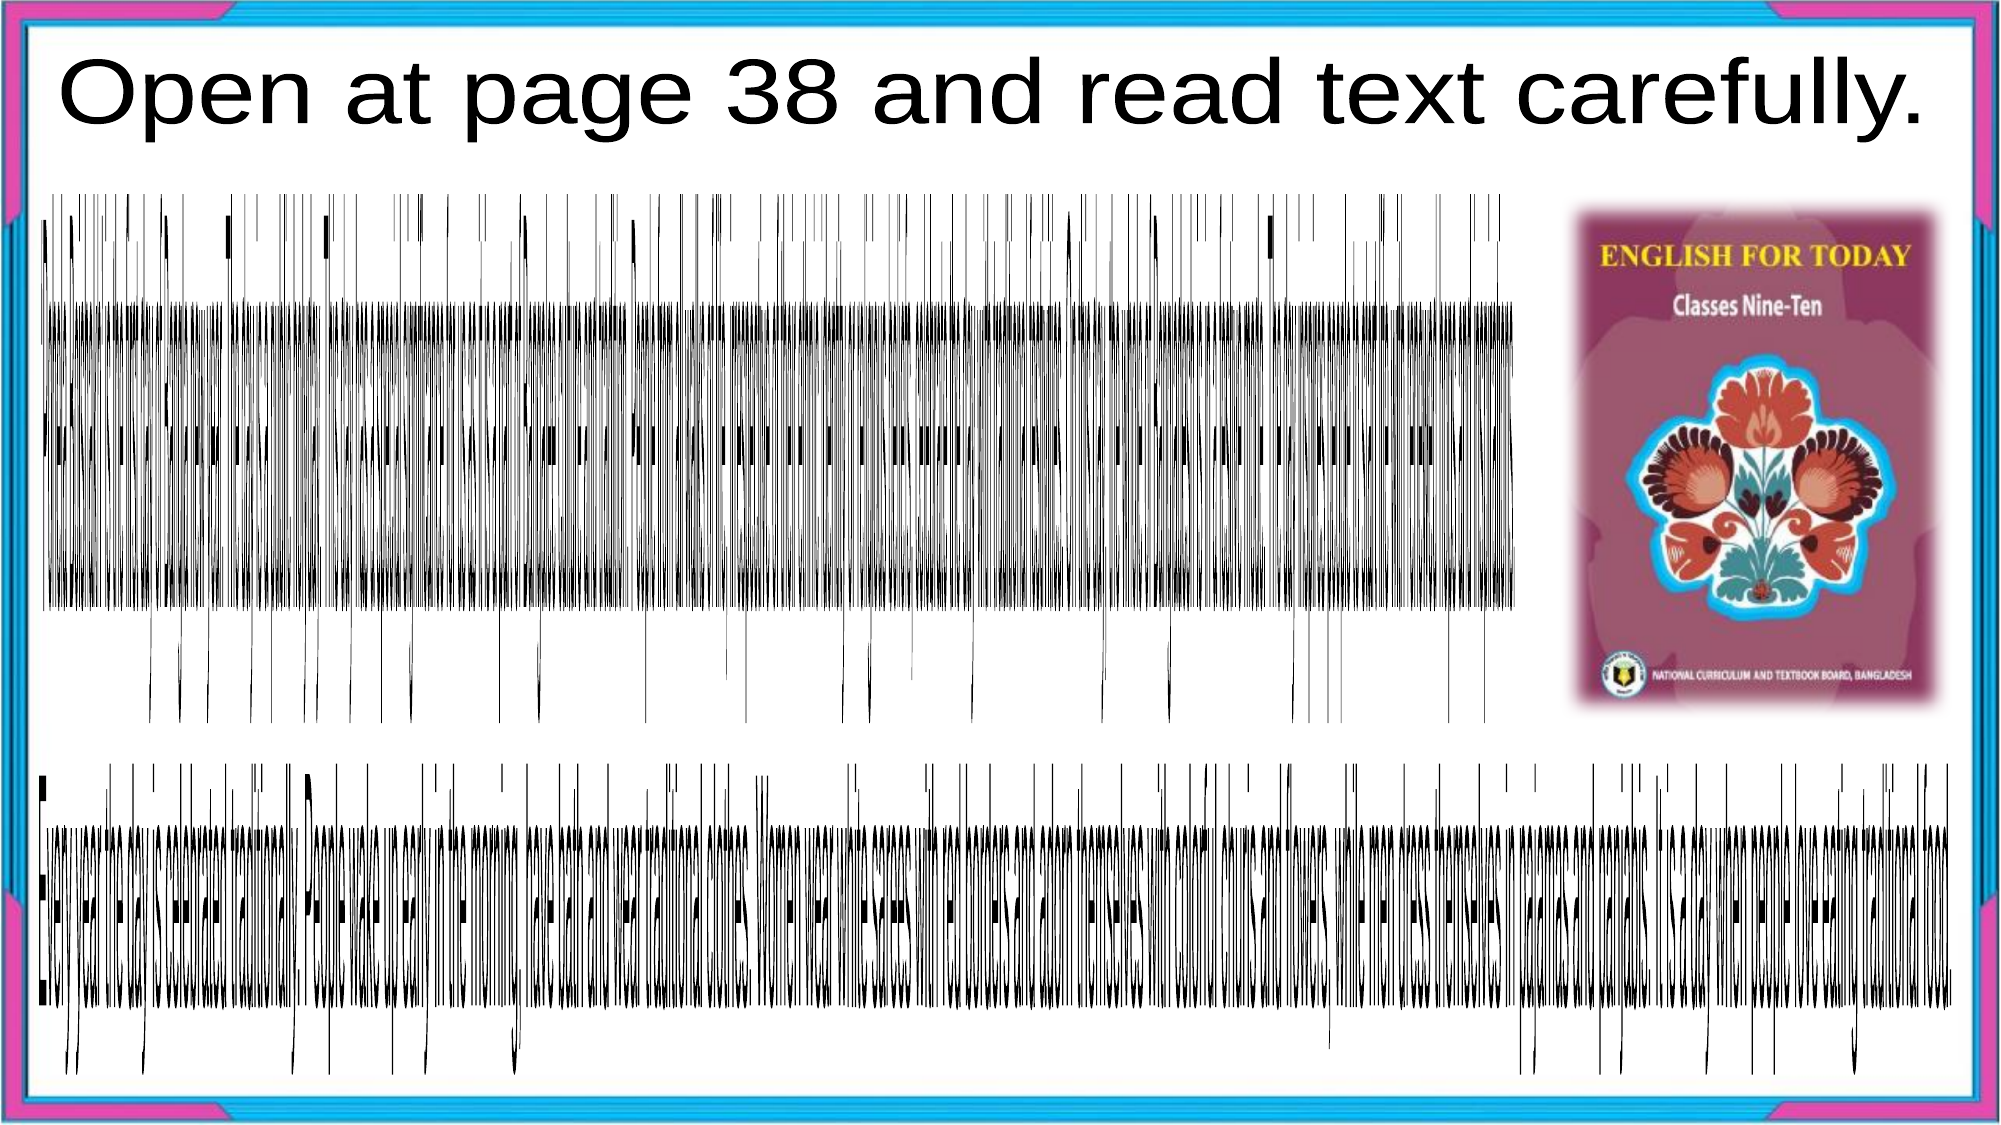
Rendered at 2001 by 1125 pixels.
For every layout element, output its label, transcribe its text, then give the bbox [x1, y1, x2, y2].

text_box ‘Pohela Boishakh’ is the first day of Bangla new year. The day is a public holyday. This day has a special significance for us as it is a part of Bangalee culture and tradition. People from all walks of life, irrespective of their ethnic identity or religious beliefs, celebrate the day with traditional festivities. On this day, the whole of Bangladesh is in a festive mode. The day inspires people to start life with renewed hops and inspirations. [821, 194, 846, 724]
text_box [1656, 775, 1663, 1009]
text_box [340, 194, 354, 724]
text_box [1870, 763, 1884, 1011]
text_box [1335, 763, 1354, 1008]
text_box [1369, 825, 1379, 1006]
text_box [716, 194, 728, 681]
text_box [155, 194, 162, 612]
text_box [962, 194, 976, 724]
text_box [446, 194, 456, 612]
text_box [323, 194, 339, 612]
text_box ‘Pohela Boishakh’ is the first day of Bangla new year. The day is a public holyday. This day has a special significance for us as it is a part of Bangalee culture and tradition. People from all walks of life, irrespective of their ethnic identity or religious beliefs, celebrate the day with traditional festivities. On this day, the whole of Bangladesh is in a festive mode. The day inspires people to start life with renewed hops and inspirations. [730, 194, 770, 724]
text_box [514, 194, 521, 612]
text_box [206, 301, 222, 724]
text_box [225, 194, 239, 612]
text_box ‘Pohela Boishakh’ is the first day of Bangla new year. The day is a public holyday. This day has a special significance for us as it is a part of Bangalee culture and tradition. People from all walks of life, irrespective of their ethnic identity or religious beliefs, celebrate the day with traditional festivities. On this day, the whole of Bangladesh is in a festive mode. The day inspires people to start life with renewed hops and inspirations. [270, 194, 291, 724]
text_box Every year the day is celebrated traditionally. People wake up early in the morning, have bath and wear traditional clothes. Women wear white sarees with red borders and adorn themselves with colorful churis and flowers, while men dress themselves in pajamas and panjabis. It is a day when people love eating traditional food. [707, 763, 748, 1009]
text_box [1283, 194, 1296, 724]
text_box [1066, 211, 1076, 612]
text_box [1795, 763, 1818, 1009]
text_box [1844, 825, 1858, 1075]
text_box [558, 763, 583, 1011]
text_box ‘Pohela Boishakh’ is the first day of Bangla new year. The day is a public holyday. This day has a special significance for us as it is a part of Bangalee culture and tradition. People from all walks of life, irrespective of their ethnic identity or religious beliefs, celebrate the day with traditional festivities. On this day, the whole of Bangladesh is in a festive mode. The day inspires people to start life with renewed hops and inspirations. [599, 194, 629, 612]
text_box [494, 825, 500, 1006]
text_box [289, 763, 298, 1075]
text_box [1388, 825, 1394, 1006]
text_box ‘Pohela Boishakh’ is the first day of Bangla new year. The day is a public holyday. This day has a special significance for us as it is a part of Bangalee culture and tradition. People from all walks of life, irrespective of their ethnic identity or religious beliefs, celebrate the day with traditional festivities. On this day, the whole of Bangladesh is in a festive mode. The day inspires people to start life with renewed hops and inspirations. [1474, 241, 1515, 724]
text_box ‘Pohela Boishakh’ is the first day of Bangla new year. The day is a public holyday. This day has a special significance for us as it is a part of Bangalee culture and tradition. People from all walks of life, irrespective of their ethnic identity or religious beliefs, celebrate the day with traditional festivities. On this day, the whole of Bangladesh is in a festive mode. The day inspires people to start life with renewed hops and inspirations. [69, 194, 103, 612]
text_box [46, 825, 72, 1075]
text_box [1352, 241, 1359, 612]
text_box ‘Pohela Boishakh’ is the first day of Bangla new year. The day is a public holyday. This day has a special significance for us as it is a part of Bangalee culture and tradition. People from all walks of life, irrespective of their ethnic identity or religious beliefs, celebrate the day with traditional festivities. On this day, the whole of Bangladesh is in a festive mode. The day inspires people to start life with renewed hops and inspirations. [558, 194, 582, 612]
text_box ‘Pohela Boishakh’ is the first day of Bangla new year. The day is a public holyday. This day has a special significance for us as it is a part of Bangalee culture and tradition. People from all walks of life, irrespective of their ethnic identity or religious beliefs, celebrate the day with traditional festivities. On this day, the whole of Bangladesh is in a festive mode. The day inspires people to start life with renewed hops and inspirations. [1219, 194, 1242, 612]
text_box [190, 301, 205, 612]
text_box Every year the day is celebrated traditionally. People wake up early in the morning, have bath and wear traditional clothes. Women wear white sarees with red borders and adorn themselves with colorful churis and flowers, while men dress themselves in pajamas and panjabis. It is a day when people love eating traditional food. [1715, 763, 1747, 1009]
text_box ‘Pohela Boishakh’ is the first day of Bangla new year. The day is a public holyday. This day has a special significance for us as it is a part of Bangalee culture and tradition. People from all walks of life, irrespective of their ethnic identity or religious beliefs, celebrate the day with traditional festivities. On this day, the whole of Bangladesh is in a festive mode. The day inspires people to start life with renewed hops and inspirations. [915, 194, 948, 612]
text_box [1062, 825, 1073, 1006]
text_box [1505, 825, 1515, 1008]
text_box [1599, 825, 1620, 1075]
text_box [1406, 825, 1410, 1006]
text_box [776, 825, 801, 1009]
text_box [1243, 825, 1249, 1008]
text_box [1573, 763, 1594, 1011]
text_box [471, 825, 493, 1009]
text_box ‘Pohela Boishakh’ is the first day of Bangla new year. The day is a public holyday. This day has a special significance for us as it is a part of Bangalee culture and tradition. People from all walks of life, irrespective of their ethnic identity or religious beliefs, celebrate the day with traditional festivities. On this day, the whole of Bangladesh is in a festive mode. The day inspires people to start life with renewed hops and inspirations. [857, 194, 886, 724]
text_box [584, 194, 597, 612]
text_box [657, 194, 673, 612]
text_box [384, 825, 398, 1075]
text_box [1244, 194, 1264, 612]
text_box ‘Pohela Boishakh’ is the first day of Bangla new year. The day is a public holyday. This day has a special significance for us as it is a part of Bangalee culture and tradition. People from all walks of life, irrespective of their ethnic identity or religious beliefs, celebrate the day with traditional festivities. On this day, the whole of Bangladesh is in a festive mode. The day inspires people to start life with renewed hops and inspirations. [418, 194, 444, 612]
text_box ‘Pohela Boishakh’ is the first day of Bangla new year. The day is a public holyday. This day has a special significance for us as it is a part of Bangalee culture and tradition. People from all walks of life, irrespective of their ethnic identity or religious beliefs, celebrate the day with traditional festivities. On this day, the whole of Bangladesh is in a festive mode. The day inspires people to start life with renewed hops and inspirations. [1153, 215, 1171, 724]
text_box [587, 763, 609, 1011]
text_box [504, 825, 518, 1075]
text_box ‘Pohela Boishakh’ is the first day of Bangla new year. The day is a public holyday. This day has a special significance for us as it is a part of Bangalee culture and tradition. People from all walks of life, irrespective of their ethnic identity or religious beliefs, celebrate the day with traditional festivities. On this day, the whole of Bangladesh is in a festive mode. The day inspires people to start life with renewed hops and inspirations. [293, 194, 321, 724]
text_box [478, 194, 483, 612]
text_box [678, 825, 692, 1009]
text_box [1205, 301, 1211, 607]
text_box Every year the day is celebrated traditionally. People wake up early in the morning, have bath and wear traditional clothes. Women wear white sarees with red borders and adorn themselves with colorful churis and flowers, while men dress themselves in pajamas and panjabis. It is a day when people love eating traditional food. [837, 763, 868, 1009]
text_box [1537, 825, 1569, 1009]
text_box ‘Pohela Boishakh’ is the first day of Bangla new year. The day is a public holyday. This day has a special significance for us as it is a part of Bangalee culture and tradition. People from all walks of life, irrespective of their ethnic identity or religious beliefs, celebrate the day with traditional festivities. On this day, the whole of Bangladesh is in a festive mode. The day inspires people to start life with renewed hops and inspirations. [993, 194, 1027, 612]
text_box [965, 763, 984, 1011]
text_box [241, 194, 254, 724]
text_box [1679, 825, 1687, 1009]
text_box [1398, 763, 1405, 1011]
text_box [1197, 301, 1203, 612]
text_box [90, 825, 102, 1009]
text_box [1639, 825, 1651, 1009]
text_box Every year the day is celebrated traditionally. People wake up early in the morning, have bath and wear traditional clothes. Women wear white sarees with red borders and adorn themselves with colorful churis and flowers, while men dress themselves in pajamas and panjabis. It is a day when people love eating traditional food. [305, 763, 345, 1075]
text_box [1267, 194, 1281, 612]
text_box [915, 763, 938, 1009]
text_box Every year the day is celebrated traditionally. People wake up early in the morning, have bath and wear traditional clothes. Women wear white sarees with red borders and adorn themselves with colorful churis and flowers, while men dress themselves in pajamas and panjabis. It is a day when people love eating traditional food. [402, 763, 431, 1075]
text_box Every year the day is celebrated traditionally. People wake up early in the morning, have bath and wear traditional clothes. Women wear white sarees with red borders and adorn themselves with colorful churis and flowers, while men dress themselves in pajamas and panjabis. It is a day when people love eating traditional food. [254, 763, 288, 1009]
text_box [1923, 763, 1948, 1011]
text_box ‘Pohela Boishakh’ is the first day of Bangla new year. The day is a public holyday. This day has a special significance for us as it is a part of Bangalee culture and tradition. People from all walks of life, irrespective of their ethnic identity or religious beliefs, celebrate the day with traditional festivities. On this day, the whole of Bangladesh is in a festive mode. The day inspires people to start life with renewed hops and inspirations. [523, 194, 556, 724]
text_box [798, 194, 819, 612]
text_box Every year the day is celebrated traditionally. People wake up early in the morning, have bath and wear traditional clothes. Women wear white sarees with red borders and adorn themselves with colorful churis and flowers, while men dress themselves in pajamas and panjabis. It is a day when people love eating traditional food. [1096, 763, 1144, 1009]
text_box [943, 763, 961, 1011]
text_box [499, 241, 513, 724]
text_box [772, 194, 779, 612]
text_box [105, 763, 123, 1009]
text_box ‘Pohela Boishakh’ is the first day of Bangla new year. The day is a public holyday. This day has a special significance for us as it is a part of Bangalee culture and tradition. People from all walks of life, irrespective of their ethnic identity or religious beliefs, celebrate the day with traditional festivities. On this day, the whole of Bangladesh is in a festive mode. The day inspires people to start life with renewed hops and inspirations. [1172, 194, 1194, 612]
text_box ‘Pohela Boishakh’ is the first day of Bangla new year. The day is a public holyday. This day has a special significance for us as it is a part of Bangalee culture and tradition. People from all walks of life, irrespective of their ethnic identity or religious beliefs, celebrate the day with traditional festivities. On this day, the whole of Bangladesh is in a festive mode. The day inspires people to start life with renewed hops and inspirations. [888, 194, 913, 681]
text_box ‘Pohela Boishakh’ is the first day of Bangla new year. The day is a public holyday. This day has a special significance for us as it is a part of Bangalee culture and tradition. People from all walks of life, irrespective of their ethnic identity or religious beliefs, celebrate the day with traditional festivities. On this day, the whole of Bangladesh is in a festive mode. The day inspires people to start life with renewed hops and inspirations. [164, 194, 189, 724]
text_box ‘Pohela Boishakh’ is the first day of Bangla new year. The day is a public holyday. This day has a special significance for us as it is a part of Bangalee culture and tradition. People from all walks of life, irrespective of their ethnic identity or religious beliefs, celebrate the day with traditional festivities. On this day, the whole of Bangladesh is in a festive mode. The day inspires people to start life with renewed hops and inspirations. [1439, 194, 1456, 724]
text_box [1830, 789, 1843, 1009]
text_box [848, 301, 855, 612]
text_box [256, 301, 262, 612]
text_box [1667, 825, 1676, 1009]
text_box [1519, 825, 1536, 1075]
text_box Every year the day is celebrated traditionally. People wake up early in the morning, have bath and wear traditional clothes. Women wear white sarees with red borders and adorn themselves with colorful churis and flowers, while men dress themselves in pajamas and panjabis. It is a day when people love eating traditional food. [1285, 763, 1331, 1050]
text_box ‘Pohela Boishakh’ is the first day of Bangla new year. The day is a public holyday. This day has a special significance for us as it is a part of Bangalee culture and tradition. People from all walks of life, irrespective of their ethnic identity or religious beliefs, celebrate the day with traditional festivities. On this day, the whole of Bangladesh is in a festive mode. The day inspires people to start life with renewed hops and inspirations. [631, 194, 655, 724]
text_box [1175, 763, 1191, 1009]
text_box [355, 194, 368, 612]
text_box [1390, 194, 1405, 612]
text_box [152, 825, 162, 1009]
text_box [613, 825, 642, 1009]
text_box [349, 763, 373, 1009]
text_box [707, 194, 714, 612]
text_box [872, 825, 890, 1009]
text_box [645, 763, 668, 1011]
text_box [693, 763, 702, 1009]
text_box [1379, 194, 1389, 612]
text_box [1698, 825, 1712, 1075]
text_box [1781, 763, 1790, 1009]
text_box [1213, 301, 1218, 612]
picture [0, 0, 2001, 1125]
text_box Every year the day is celebrated traditionally. People wake up early in the morning, have bath and wear traditional clothes. Women wear white sarees with red borders and adorn themselves with colorful churis and flowers, while men dress themselves in pajamas and panjabis. It is a day when people love eating traditional food. [180, 763, 227, 1011]
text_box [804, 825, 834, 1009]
text_box Every year the day is celebrated traditionally. People wake up early in the morning, have bath and wear traditional clothes. Women wear white sarees with red borders and adorn themselves with colorful churis and flowers, while men dress themselves in pajamas and panjabis. It is a day when people love eating traditional food. [1751, 825, 1780, 1075]
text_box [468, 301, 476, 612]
text_box ‘Pohela Boishakh’ is the first day of Bangla new year. The day is a public holyday. This day has a special significance for us as it is a part of Bangalee culture and tradition. People from all walks of life, irrespective of their ethnic identity or religious beliefs, celebrate the day with traditional festivities. On this day, the whole of Bangladesh is in a festive mode. The day inspires people to start life with renewed hops and inspirations. [1407, 194, 1437, 612]
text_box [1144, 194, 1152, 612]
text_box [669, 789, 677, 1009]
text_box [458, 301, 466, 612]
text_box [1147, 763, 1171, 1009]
text_box Every year the day is celebrated traditionally. People wake up early in the morning, have bath and wear traditional clothes. Women wear white sarees with red borders and adorn themselves with colorful churis and flowers, while men dress themselves in pajamas and panjabis. It is a day when people love eating traditional food. [526, 763, 554, 1009]
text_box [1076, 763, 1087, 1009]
text_box Every year the day is celebrated traditionally. People wake up early in the morning, have bath and wear traditional clothes. Women wear white sarees with red borders and adorn themselves with colorful churis and flowers, while men dress themselves in pajamas and panjabis. It is a day when people love eating traditional food. [1434, 763, 1463, 1009]
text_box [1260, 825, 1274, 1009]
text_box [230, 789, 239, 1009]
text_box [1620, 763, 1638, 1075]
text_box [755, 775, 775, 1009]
text_box ‘Pohela Boishakh’ is the first day of Bangla new year. The day is a public holyday. This day has a special significance for us as it is a part of Bangalee culture and tradition. People from all walks of life, irrespective of their ethnic identity or religious beliefs, celebrate the day with traditional festivities. On this day, the whole of Bangladesh is in a festive mode. The day inspires people to start life with renewed hops and inspirations. [376, 194, 401, 724]
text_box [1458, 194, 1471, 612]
text_box ‘Pohela Boishakh’ is the first day of Bangla new year. The day is a public holyday. This day has a special significance for us as it is a part of Bangalee culture and tradition. People from all walks of life, irrespective of their ethnic identity or religious beliefs, celebrate the day with traditional festivities. On this day, the whole of Bangladesh is in a festive mode. The day inspires people to start life with renewed hops and inspirations. [1298, 301, 1325, 724]
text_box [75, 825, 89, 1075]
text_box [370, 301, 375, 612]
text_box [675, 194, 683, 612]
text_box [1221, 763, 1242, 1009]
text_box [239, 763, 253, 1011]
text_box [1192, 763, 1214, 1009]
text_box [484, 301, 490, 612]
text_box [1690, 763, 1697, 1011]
text_box Every year the day is celebrated traditionally. People wake up early in the morning, have bath and wear traditional clothes. Women wear white sarees with red borders and adorn themselves with colorful churis and flowers, while men dress themselves in pajamas and panjabis. It is a day when people love eating traditional food. [1885, 763, 1919, 1009]
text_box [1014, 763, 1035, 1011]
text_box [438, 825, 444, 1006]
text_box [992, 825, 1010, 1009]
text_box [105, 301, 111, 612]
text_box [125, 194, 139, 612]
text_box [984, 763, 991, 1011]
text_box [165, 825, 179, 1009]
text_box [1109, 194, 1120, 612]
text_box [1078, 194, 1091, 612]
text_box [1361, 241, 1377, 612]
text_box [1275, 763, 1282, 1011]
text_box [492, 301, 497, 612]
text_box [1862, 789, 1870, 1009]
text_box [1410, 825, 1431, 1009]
text_box ‘Pohela Boishakh’ is the first day of Bangla new year. The day is a public holyday. This day has a special significance for us as it is a part of Bangalee culture and tradition. People from all walks of life, irrespective of their ethnic identity or religious beliefs, celebrate the day with traditional festivities. On this day, the whole of Bangladesh is in a festive mode. The day inspires people to start life with renewed hops and inspirations. [1029, 194, 1063, 612]
text_box ‘Pohela Boishakh’ is the first day of Bangla new year. The day is a public holyday. This day has a special significance for us as it is a part of Bangalee culture and tradition. People from all walks of life, irrespective of their ethnic identity or religious beliefs, celebrate the day with traditional festivities. On this day, the whole of Bangladesh is in a festive mode. The day inspires people to start life with renewed hops and inspirations. [41, 194, 68, 612]
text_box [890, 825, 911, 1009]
text_box Every year the day is celebrated traditionally. People wake up early in the morning, have bath and wear traditional clothes. Women wear white sarees with red borders and adorn themselves with colorful churis and flowers, while men dress themselves in pajamas and panjabis. It is a day when people love eating traditional food. [127, 763, 149, 1075]
text_box ‘Pohela Boishakh’ is the first day of Bangla new year. The day is a public holyday. This day has a special significance for us as it is a part of Bangalee culture and tradition. People from all walks of life, irrespective of their ethnic identity or religious beliefs, celebrate the day with traditional festivities. On this day, the whole of Bangladesh is in a festive mode. The day inspires people to start life with renewed hops and inspirations. [1327, 194, 1351, 724]
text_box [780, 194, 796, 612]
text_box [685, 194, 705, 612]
text_box Every year the day is celebrated traditionally. People wake up early in the morning, have bath and wear traditional clothes. Women wear white sarees with red borders and adorn themselves with colorful churis and flowers, while men dress themselves in pajamas and panjabis. It is a day when people love eating traditional food. [1464, 763, 1501, 1009]
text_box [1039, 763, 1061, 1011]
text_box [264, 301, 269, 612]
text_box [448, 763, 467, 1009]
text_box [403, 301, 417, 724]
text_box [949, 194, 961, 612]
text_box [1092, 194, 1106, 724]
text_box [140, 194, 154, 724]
text_box ‘Pohela Boishakh’ is the first day of Bangla new year. The day is a public holyday. This day has a special significance for us as it is a part of Bangalee culture and tradition. People from all walks of life, irrespective of their ethnic identity or religious beliefs, celebrate the day with traditional festivities. On this day, the whole of Bangladesh is in a festive mode. The day inspires people to start life with renewed hops and inspirations. [1121, 194, 1143, 612]
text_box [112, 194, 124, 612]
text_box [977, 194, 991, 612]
